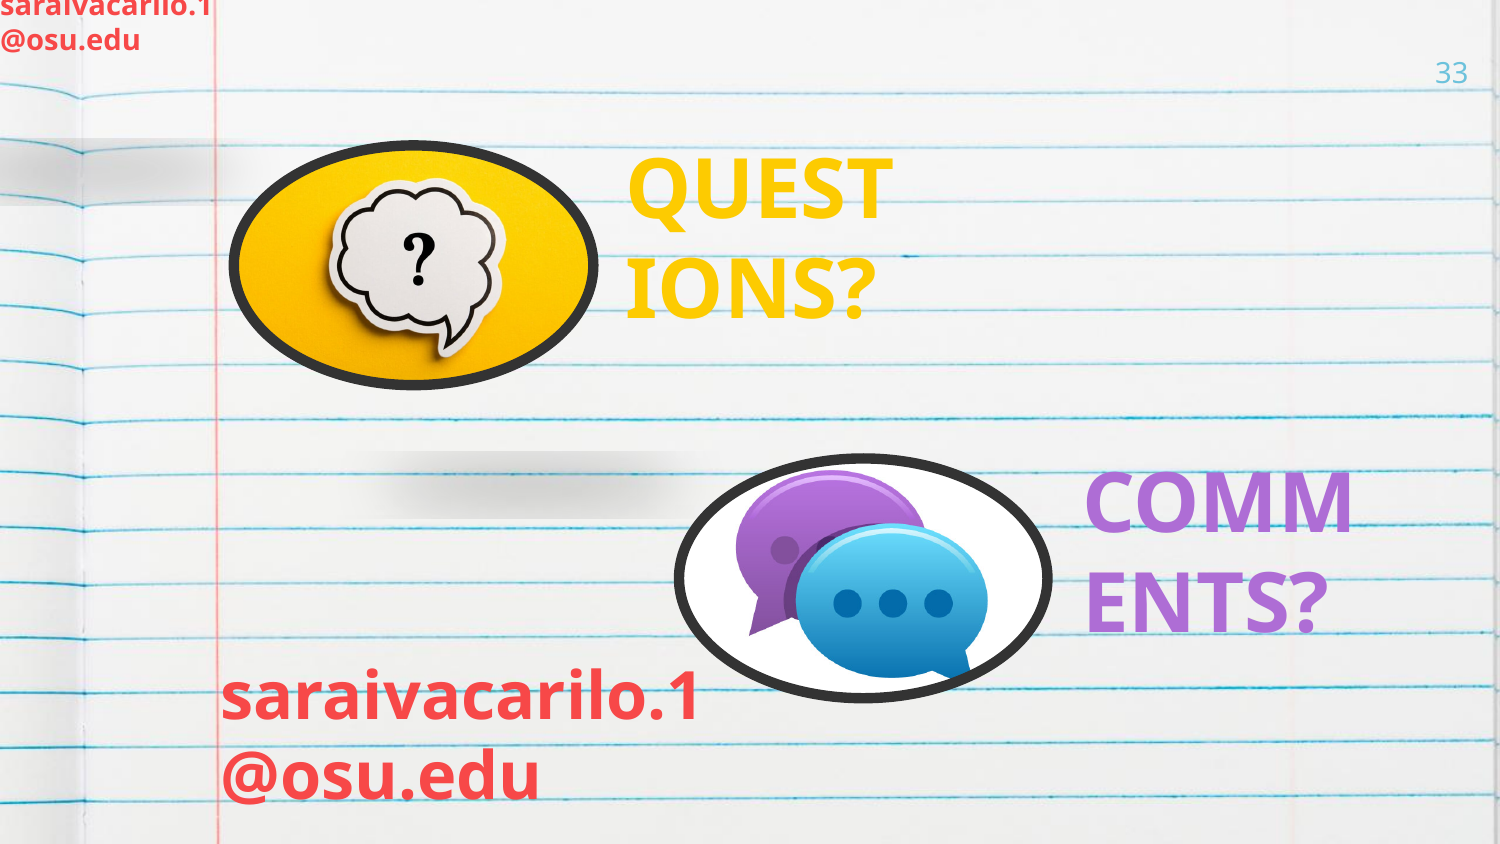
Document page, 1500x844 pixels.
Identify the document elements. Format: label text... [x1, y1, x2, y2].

picture [0, 0, 1500, 844]
slide_number 33 [1378, 41, 1469, 107]
title QUESTIONS? [625, 195, 922, 336]
text_box COMMENTS? [1082, 507, 1379, 649]
text_box saraivacarilo.1@osu.edu [0, 18, 219, 57]
text_box saraivacarilo.1@osu.edu [220, 736, 725, 813]
